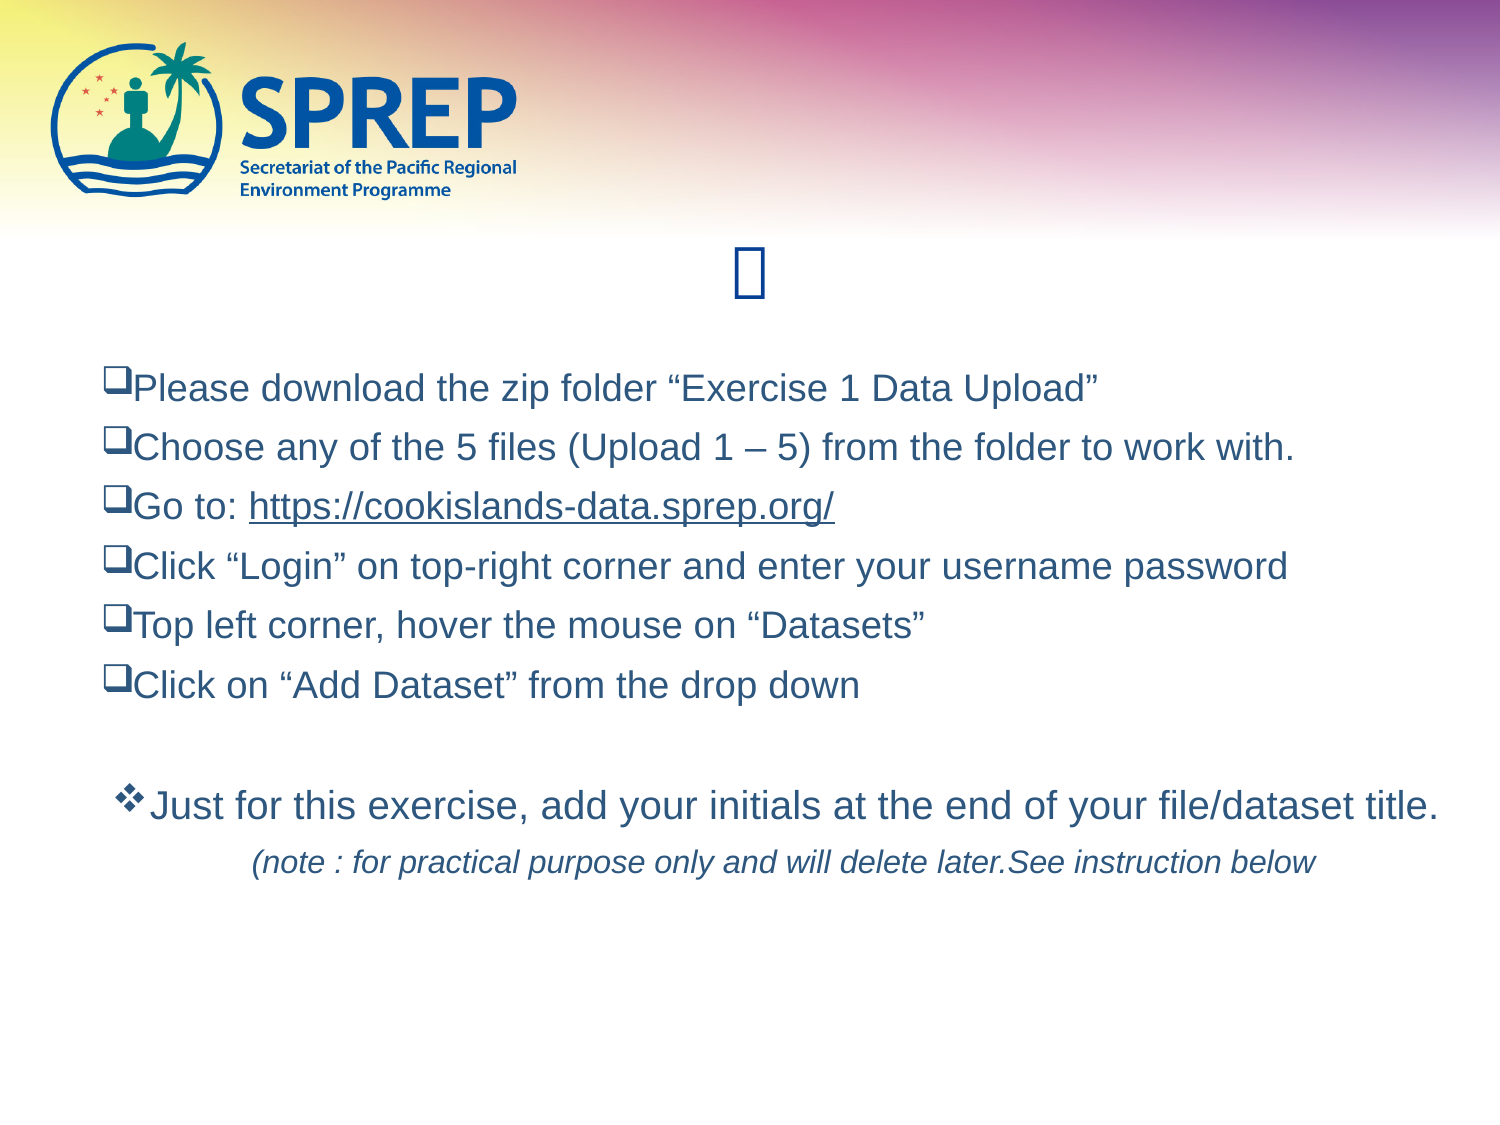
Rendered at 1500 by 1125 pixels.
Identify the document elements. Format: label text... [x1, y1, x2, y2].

list Please download the zip folder “Exercise 1 Data Upload” Choose any of the 5 files (Upload 1 – 5) from the folder to work with. Go to: https://cookislands-data.sprep.org/ Click “Login” on top-right corner and enter your username password Top left corner, hover the mouse on “Datasets” Click on “Add Dataset” from the drop down Just for this exercise, add your initials at the end of your file/dataset title. (note : for practical purpose only and will delete later.See instruction below [92, 354, 1476, 897]
title  [111, 219, 1388, 323]
picture [0, 0, 1500, 1125]
